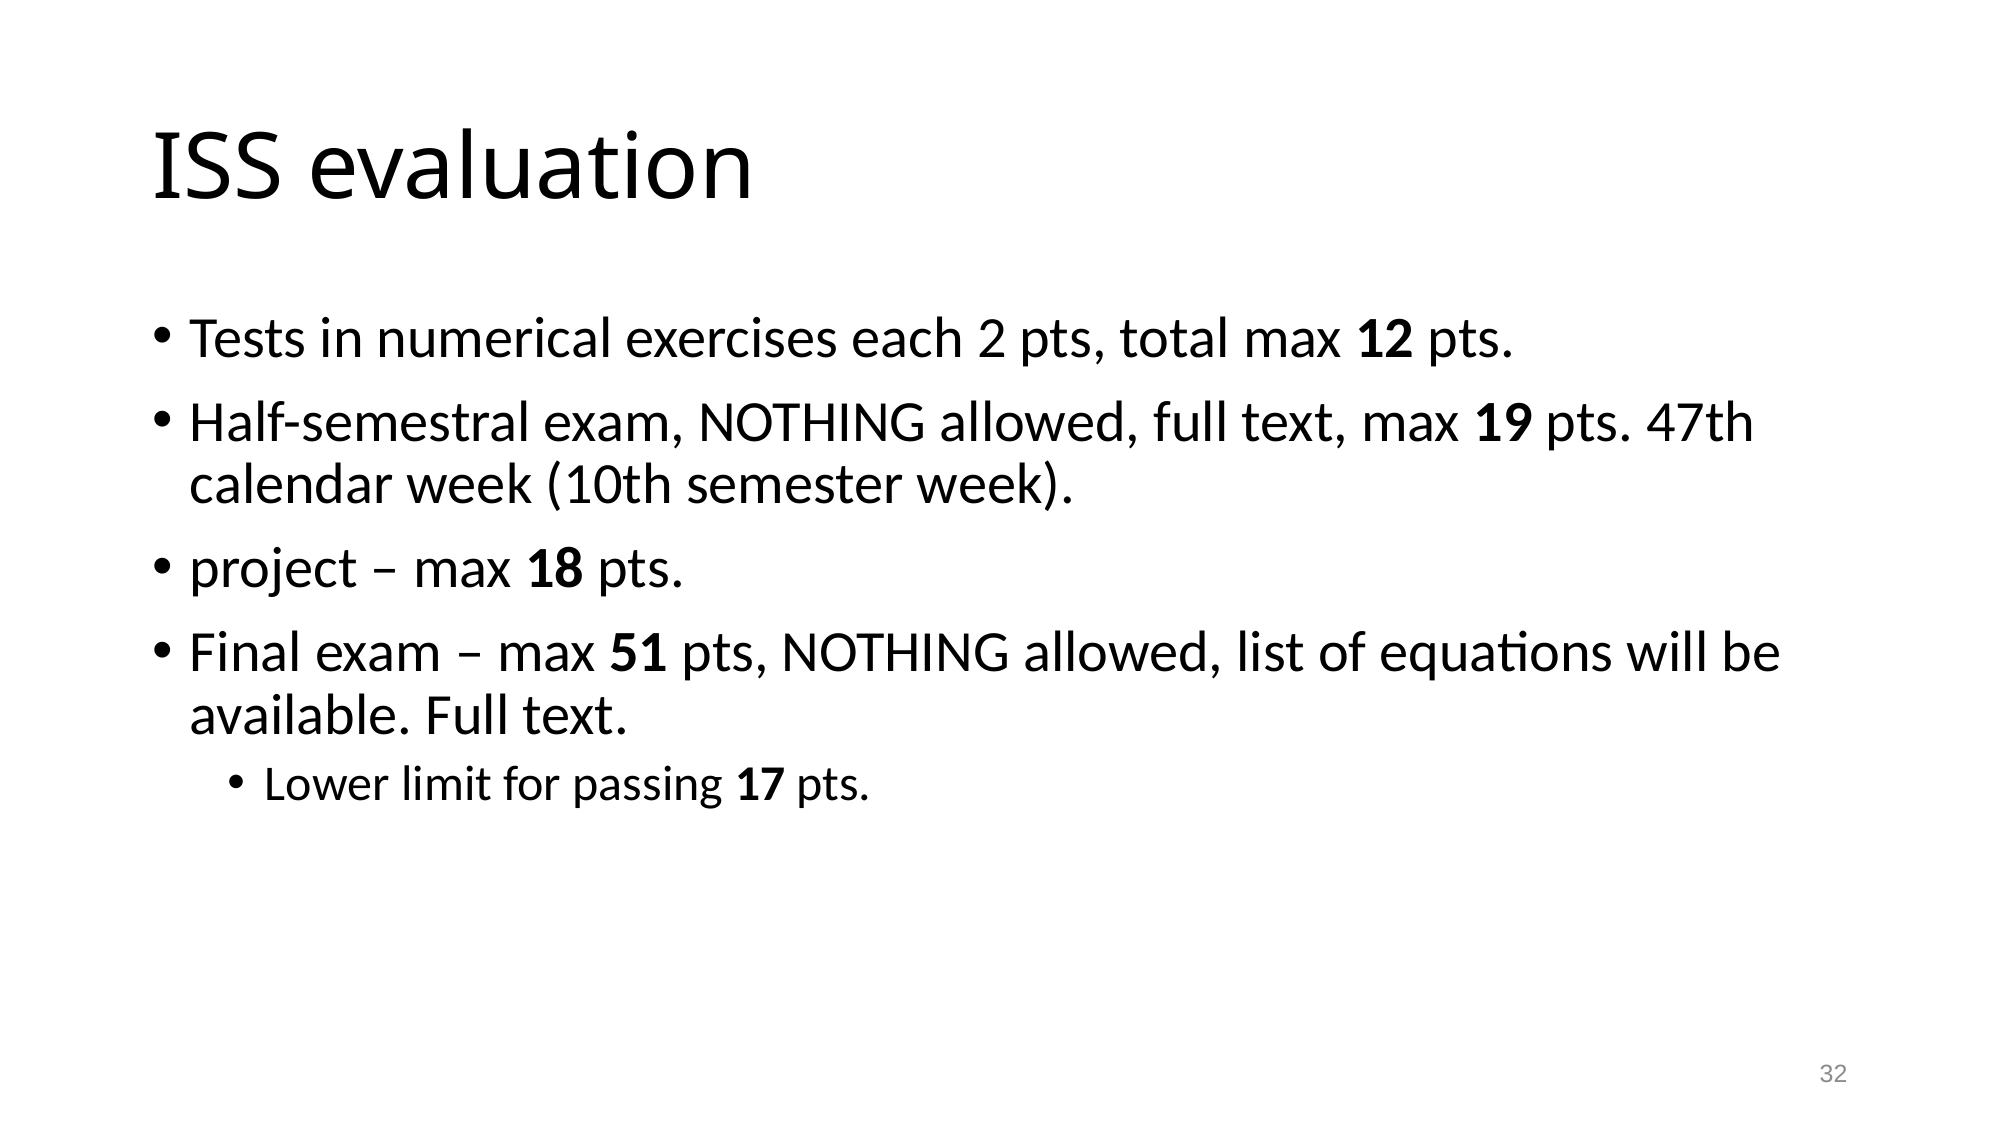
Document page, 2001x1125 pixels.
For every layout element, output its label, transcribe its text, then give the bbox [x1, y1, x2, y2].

list Tests in numerical exercises each 2 pts, total max 12 pts. Half-semestral exam, NOTHING allowed, full text, max 19 pts. 47th calendar week (10th semester week). project – max 18 pts. Final exam – max 51 pts, NOTHING allowed, list of equations will be available. Full text. Lower limit for passing 17 pts. [137, 299, 1863, 1014]
title ISS evaluation [137, 59, 1863, 278]
slide_number 32 [1412, 1042, 1863, 1103]
